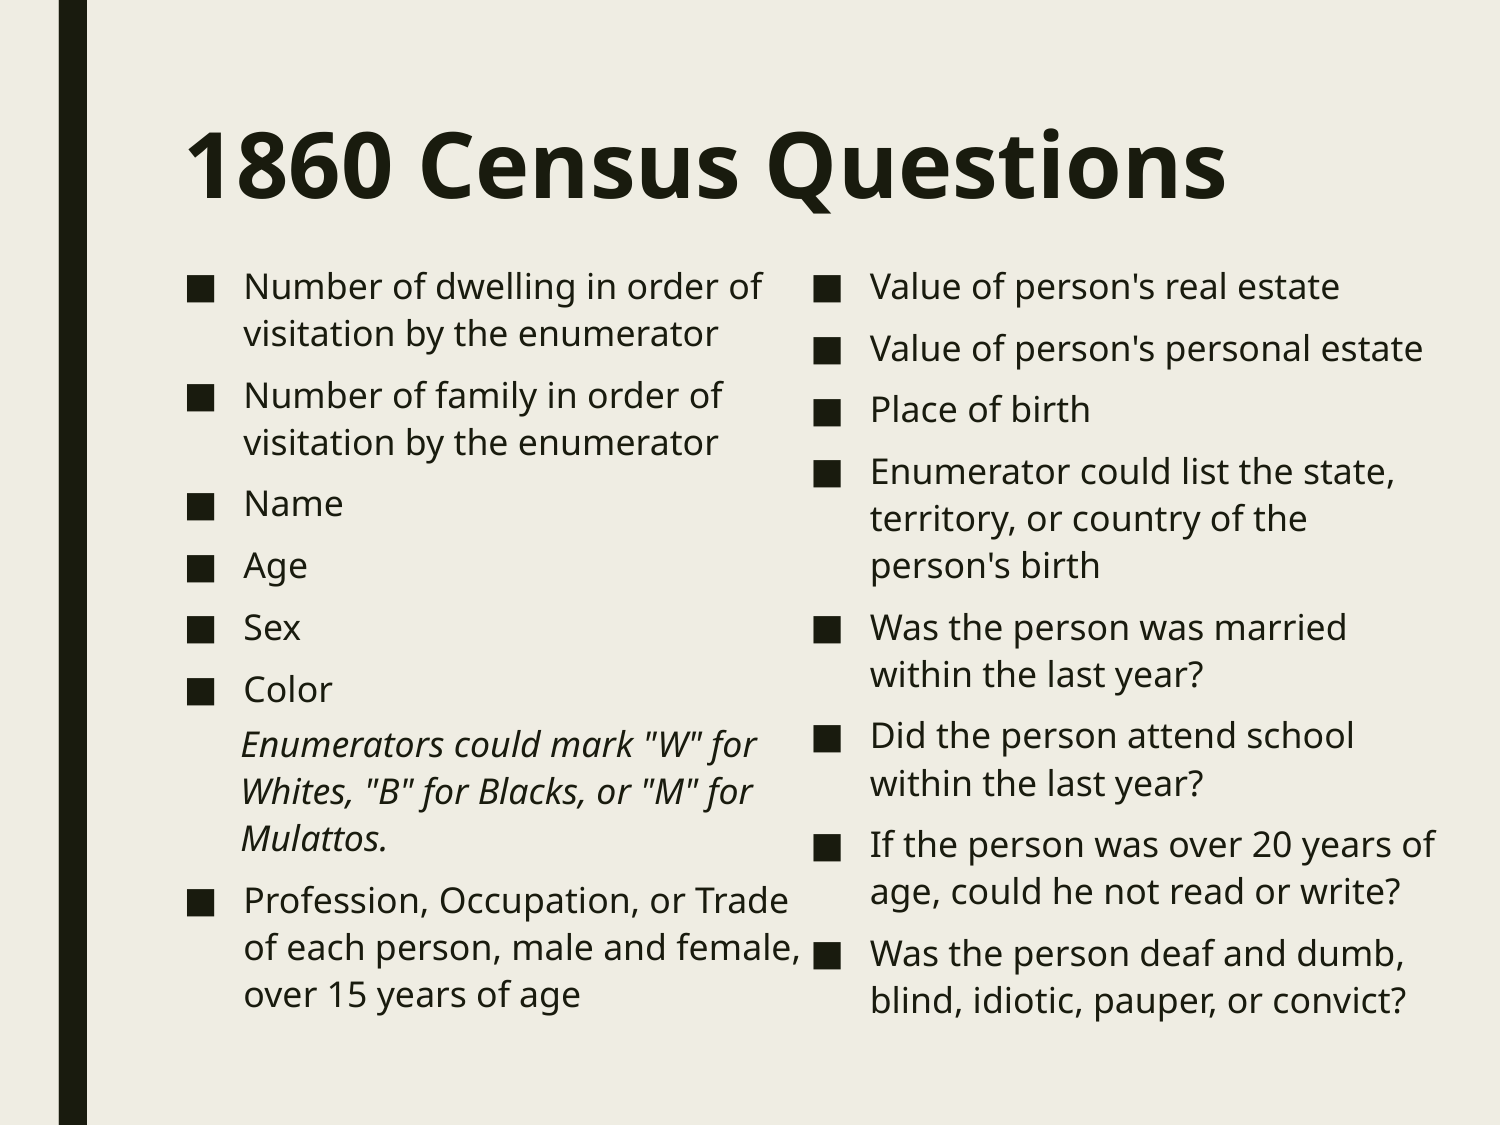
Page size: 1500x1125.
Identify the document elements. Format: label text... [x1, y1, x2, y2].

list Number of dwelling in order of visitation by the enumerator Number of family in order of visitation by the enumerator Name Age Sex Color Enumerators could mark "W" for Whites, "B" for Blacks, or "M" for Mulattos. Profession, Occupation, or Trade of each person, male and female, over 15 years of age Value of person's real estate Value of person's personal estate Place of birth Enumerator could list the state, territory, or country of the person's birth Was the person was married within the last year? Did the person attend school within the last year? If the person was over 20 years of age, could he not read or write? Was the person deaf and dumb, blind, idiotic, pauper, or convict? [168, 251, 1452, 1047]
title 1860 Census Questions [168, 112, 1351, 251]
